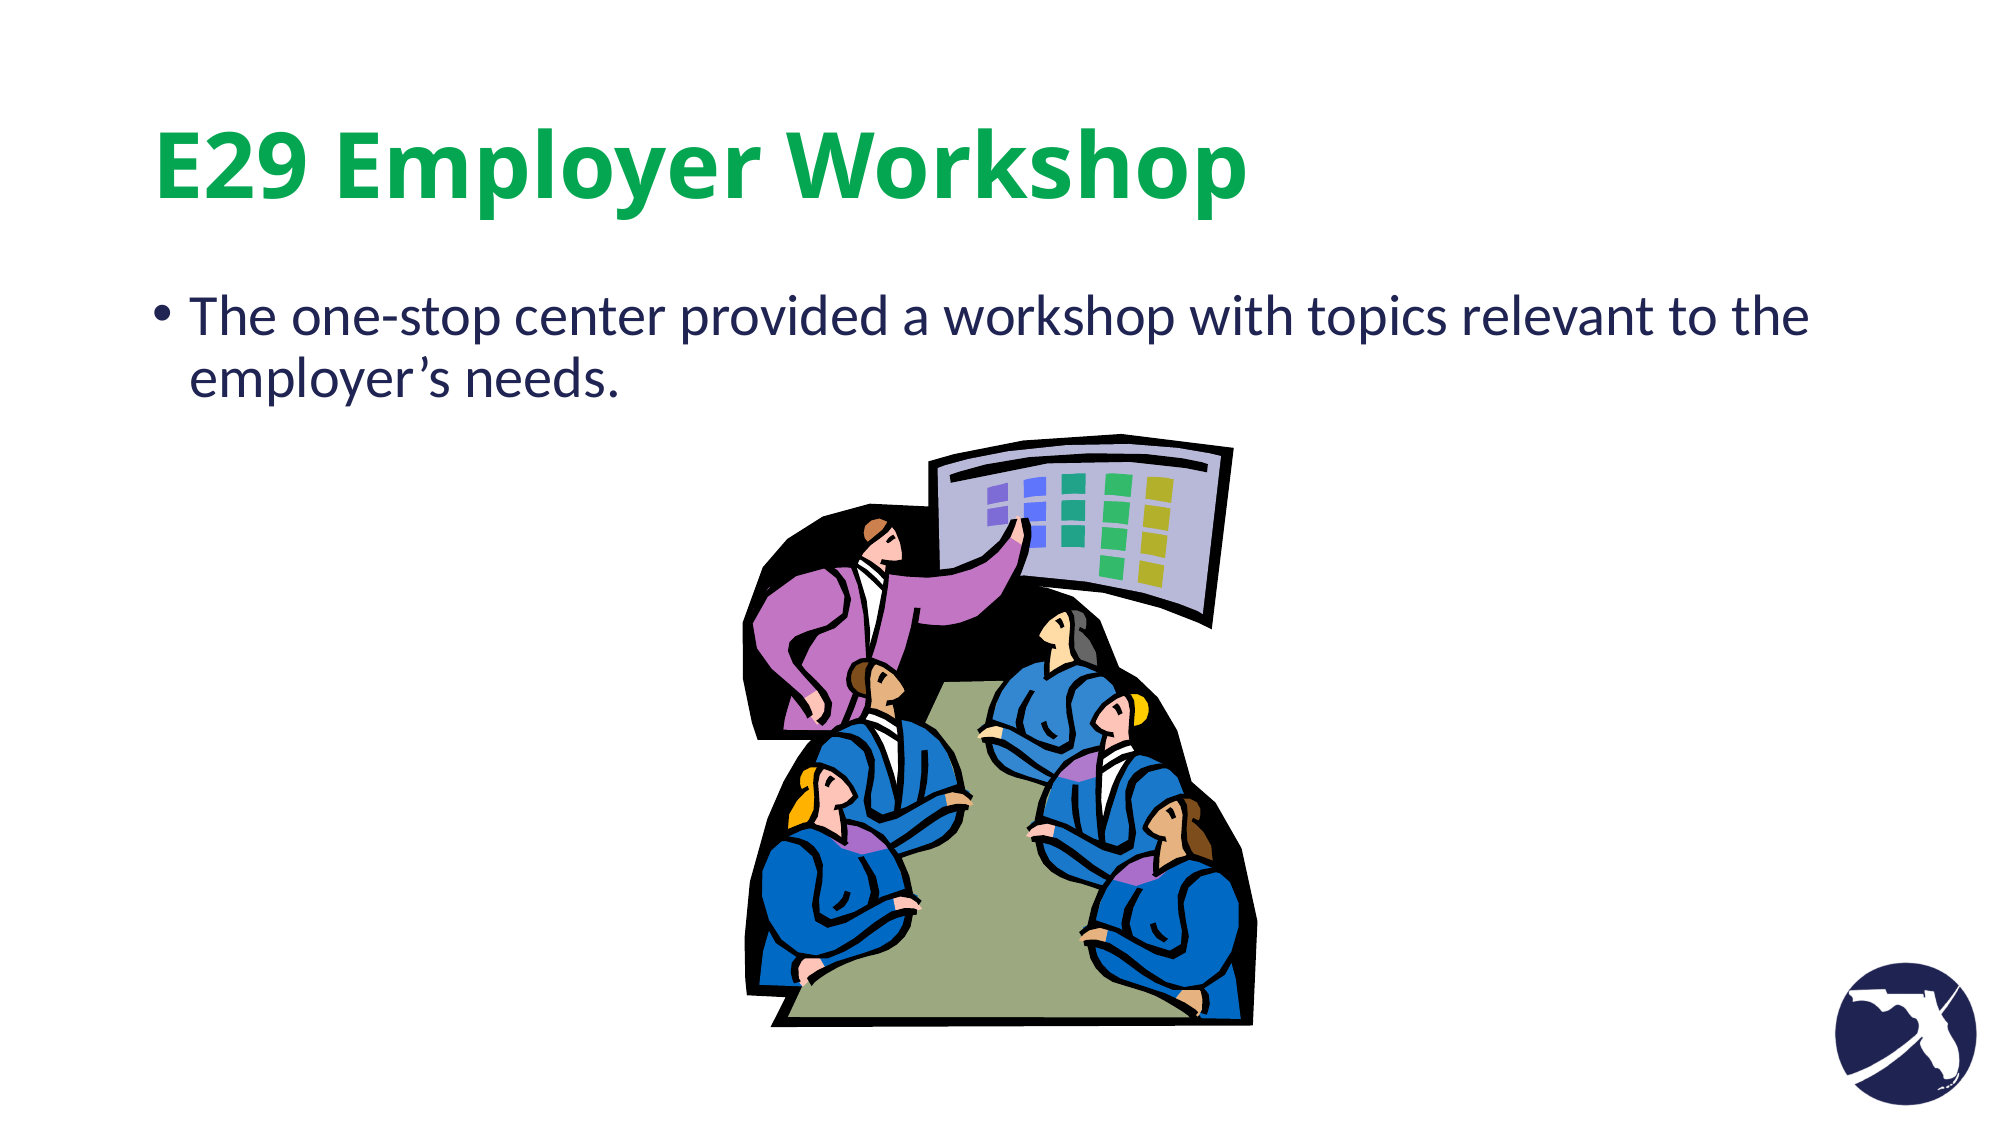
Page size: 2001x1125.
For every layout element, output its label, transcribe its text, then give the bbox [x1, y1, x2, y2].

title E29 Employer Workshop [137, 59, 1863, 277]
text_box The one-stop center provided a workshop with topics relevant to the employer’s needs. [137, 277, 1863, 945]
picture [1834, 961, 1979, 1109]
picture [734, 426, 1266, 1035]
